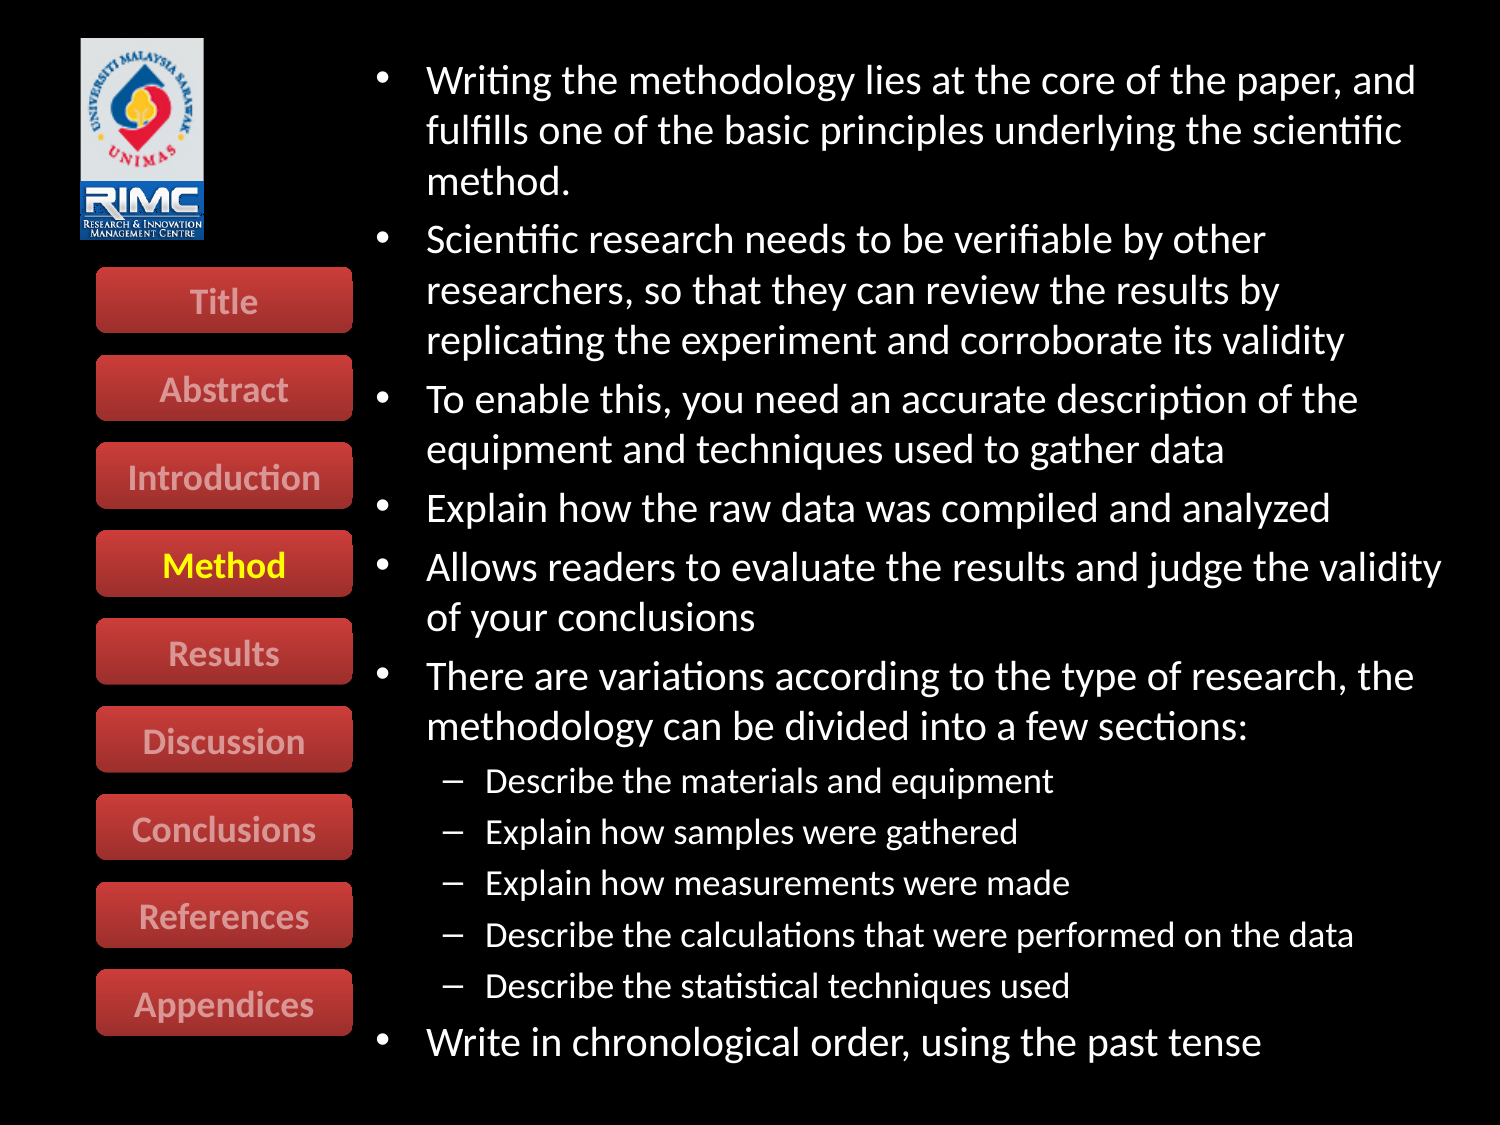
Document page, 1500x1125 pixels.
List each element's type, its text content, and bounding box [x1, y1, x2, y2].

text_box Discussion [95, 705, 353, 773]
text_box Conclusions [95, 793, 353, 861]
list Writing the methodology lies at the core of the paper, and fulfills one of the basic principles underlying the scientific method. Scientific research needs to be verifiable by other researchers, so that they can review the results by replicating the experiment and corroborate its validity To enable this, you need an accurate description of the equipment and techniques used to gather data Explain how the raw data was compiled and analyzed Allows readers to evaluate the results and judge the validity of your conclusions There are variations according to the type of research, the methodology can be divided into a few sections: Describe the materials and equipment Explain how samples were gathered Explain how measurements were made Describe the calculations that were performed on the data Describe the statistical techniques used Write in chronological order, using the past tense [360, 44, 1467, 1095]
text_box References [95, 881, 353, 949]
text_box Appendices [95, 969, 353, 1037]
text_box Title [95, 266, 353, 334]
text_box Results [95, 618, 353, 685]
text_box Abstract [95, 354, 353, 422]
text_box Method [95, 530, 353, 597]
picture [80, 38, 204, 240]
text_box Introduction [95, 442, 353, 510]
